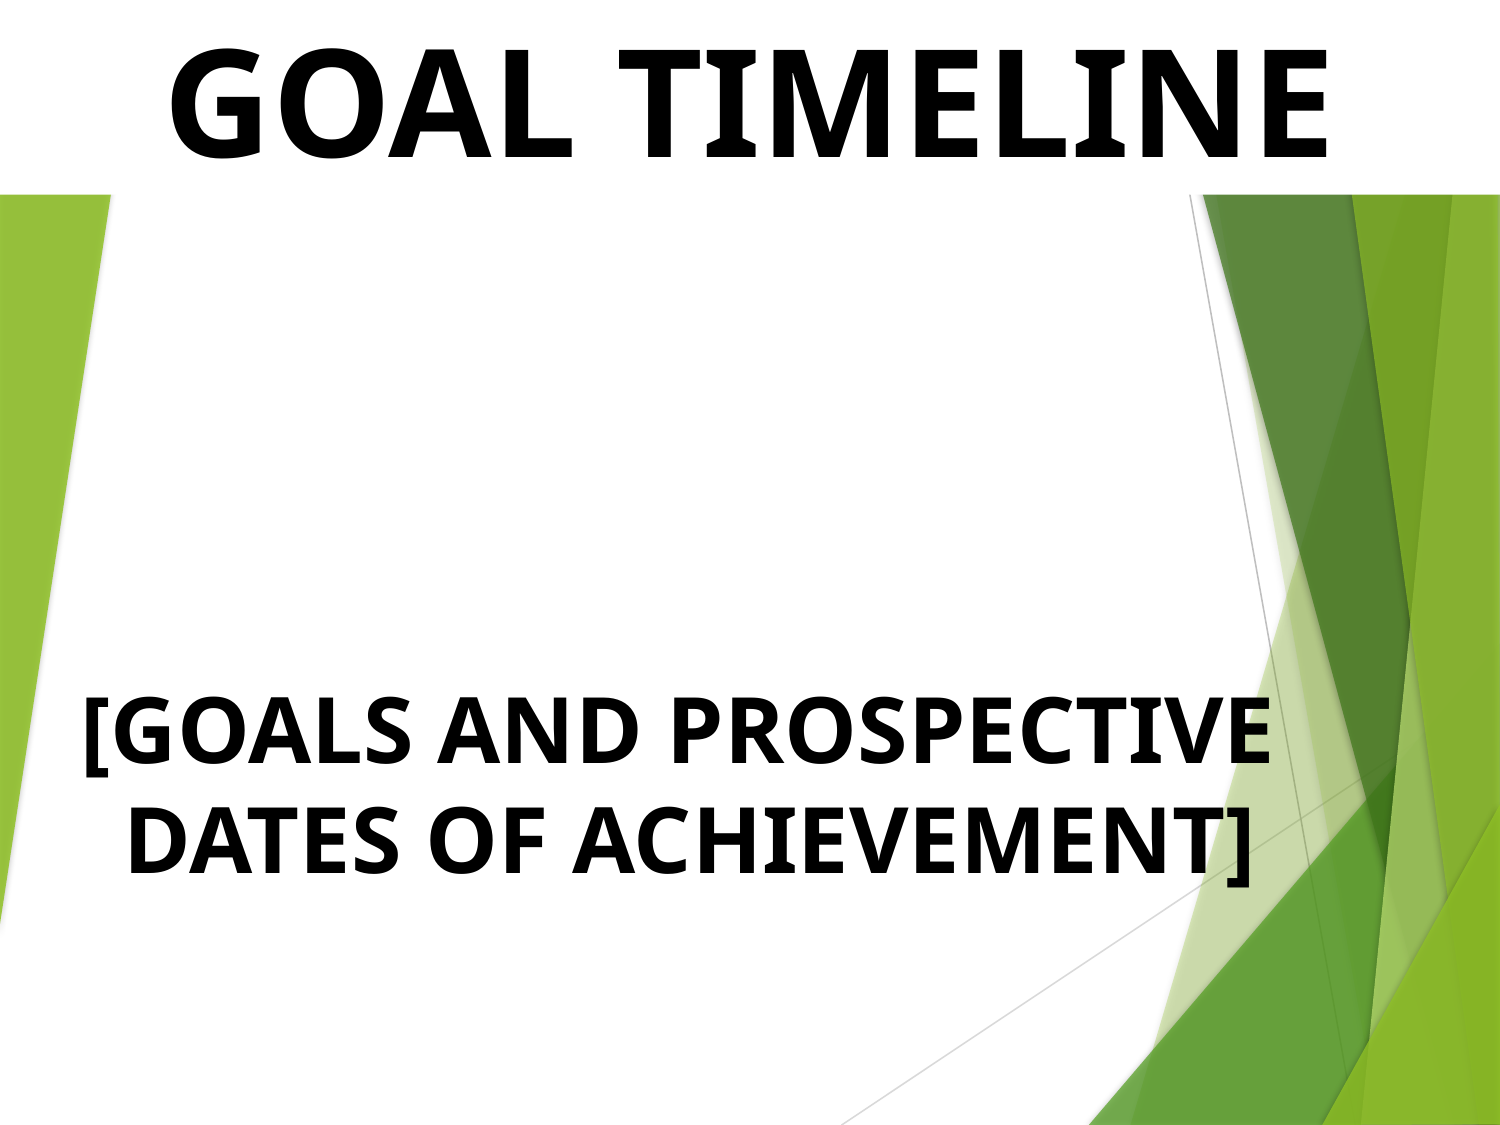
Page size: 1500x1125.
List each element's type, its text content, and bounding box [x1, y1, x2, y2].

text_box GOAL TIMELINE [0, 0, 1500, 195]
text_box [GOALS AND PROSPECTIVE DATES OF ACHIEVEMENT] [0, 664, 1429, 899]
